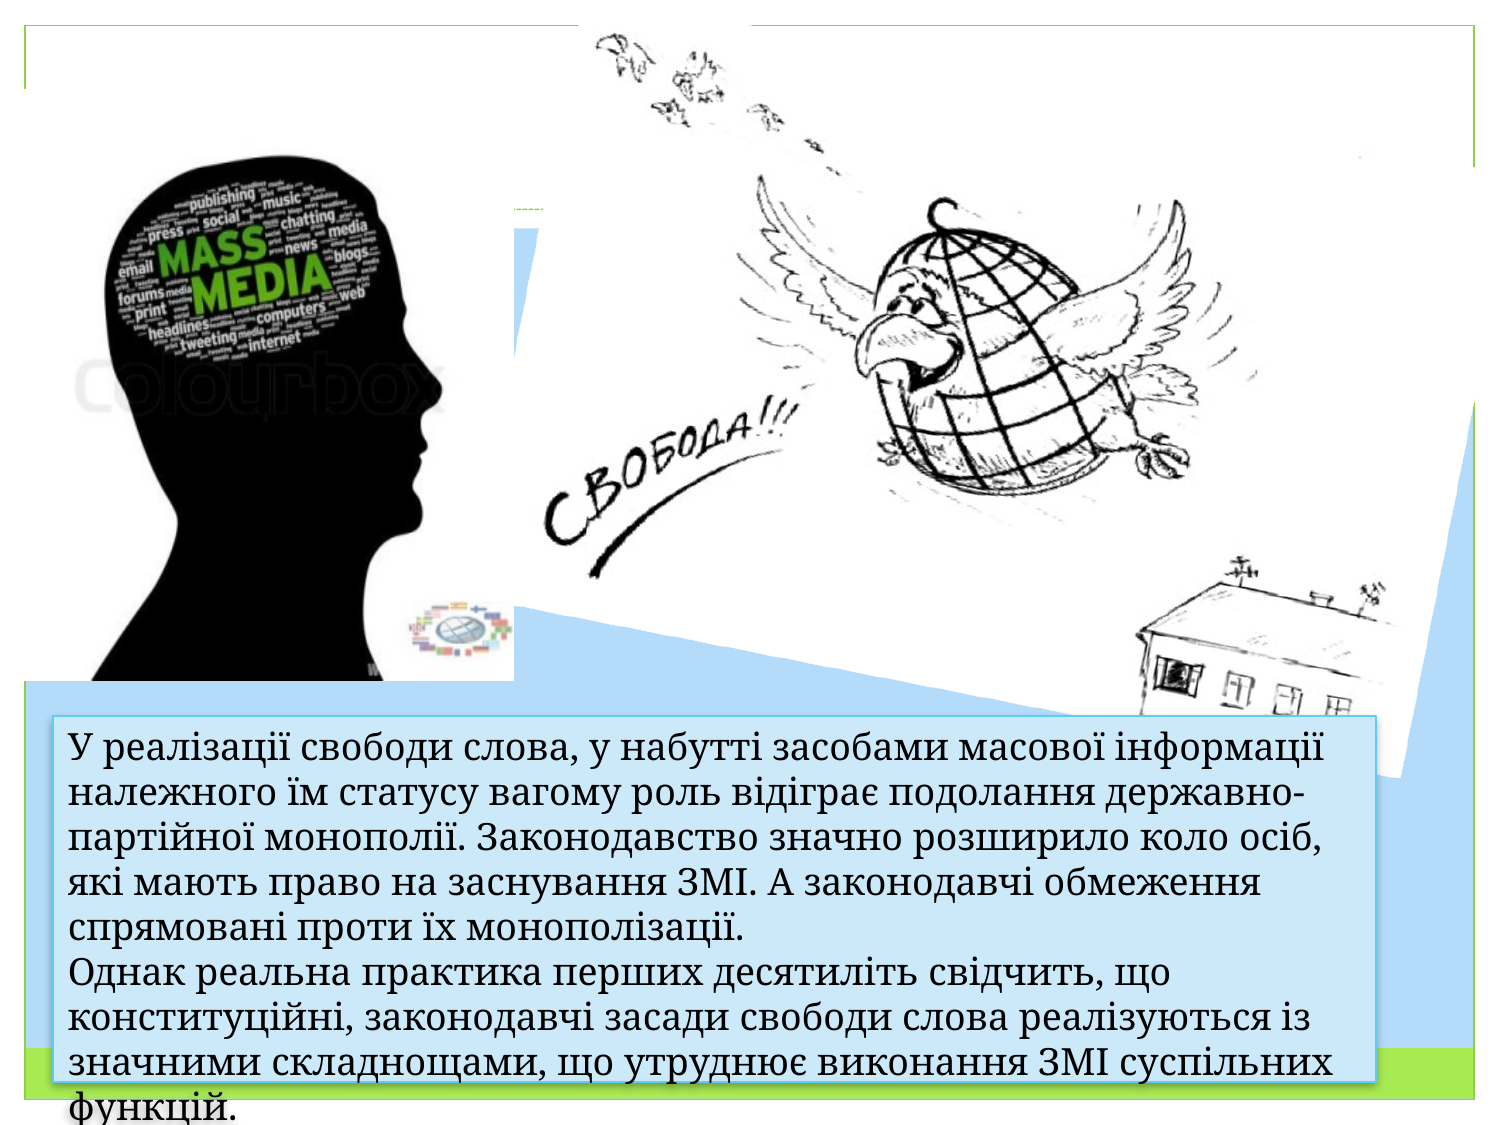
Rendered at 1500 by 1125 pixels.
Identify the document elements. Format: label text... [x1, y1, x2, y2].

picture [17, 0, 1500, 778]
list У реалізації свободи слова, у набутті засобами масової інформації належного їм статусу вагому роль відіграє подолання державно-партійної монополії. Законодавство значно розширило коло осіб, які мають право на заснування ЗМІ. А законодавчі обмеження спрямовані проти їх монополізації. Однак реальна практика перших десятиліть свідчить, що конституційні, законодавчі засади свободи слова реалізуються із значними складнощами, що утруднює виконання ЗМІ суспільних функцій. [52, 715, 1377, 1083]
